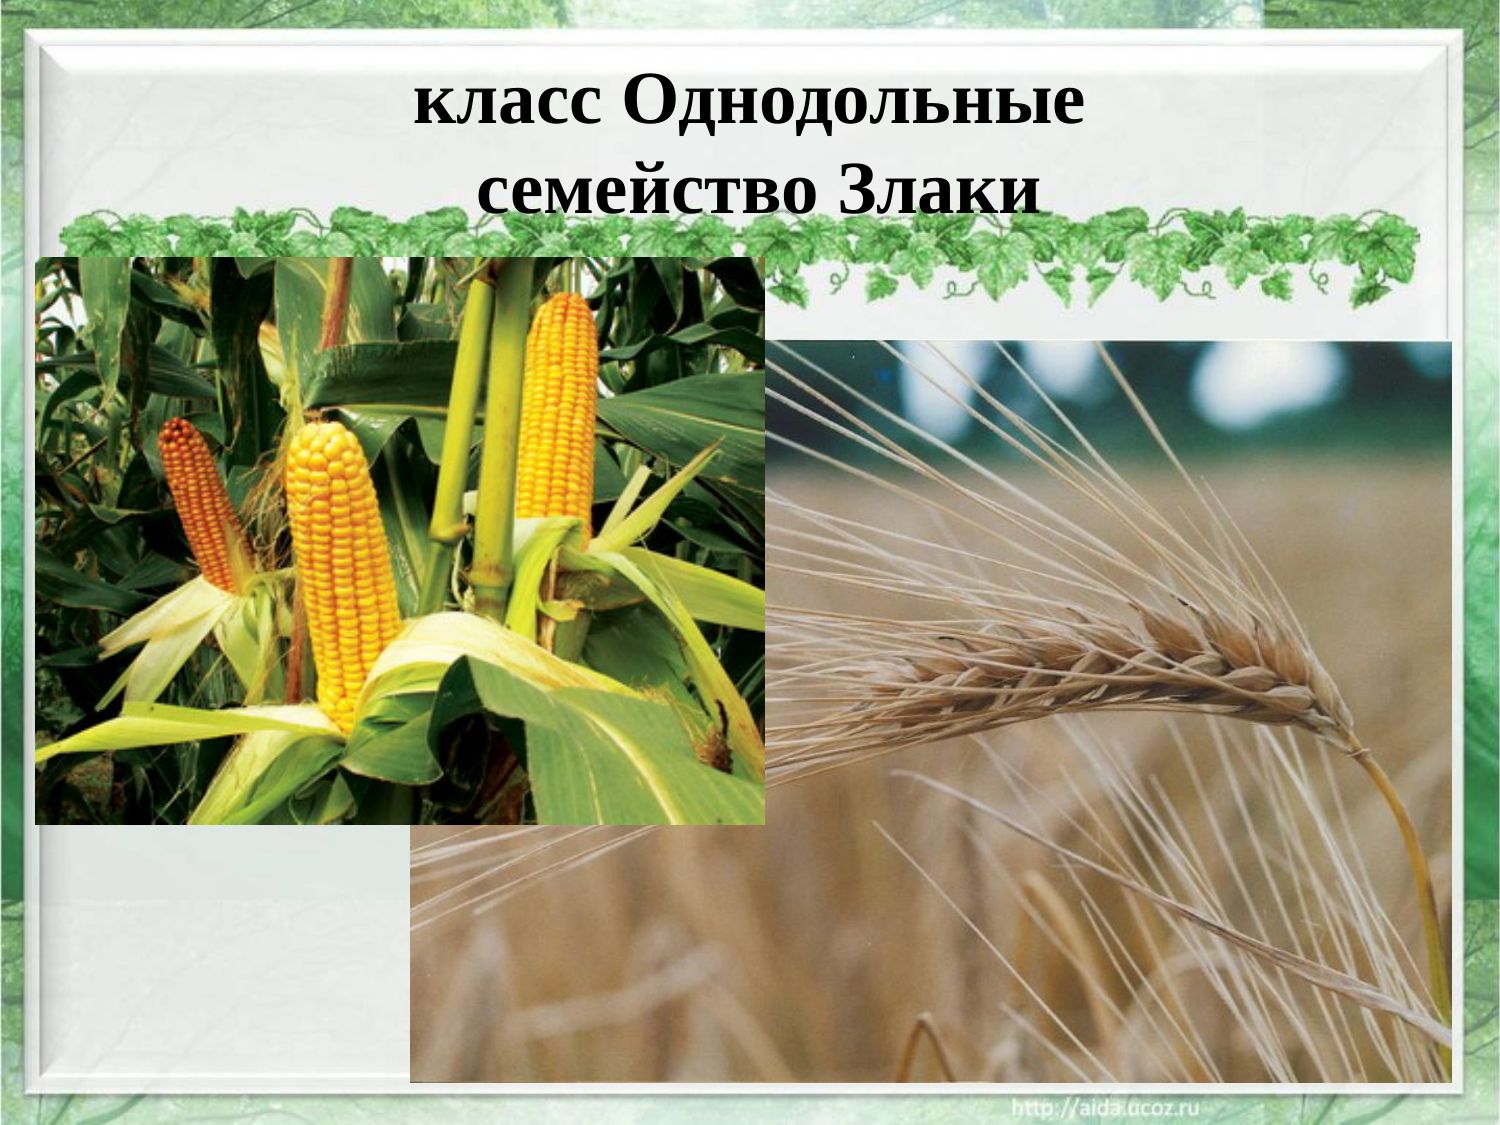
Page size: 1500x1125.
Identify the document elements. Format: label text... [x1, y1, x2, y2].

picture [0, 0, 1500, 1125]
title класс Однодольные семейство Злаки [74, 44, 1426, 233]
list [409, 339, 1453, 1083]
